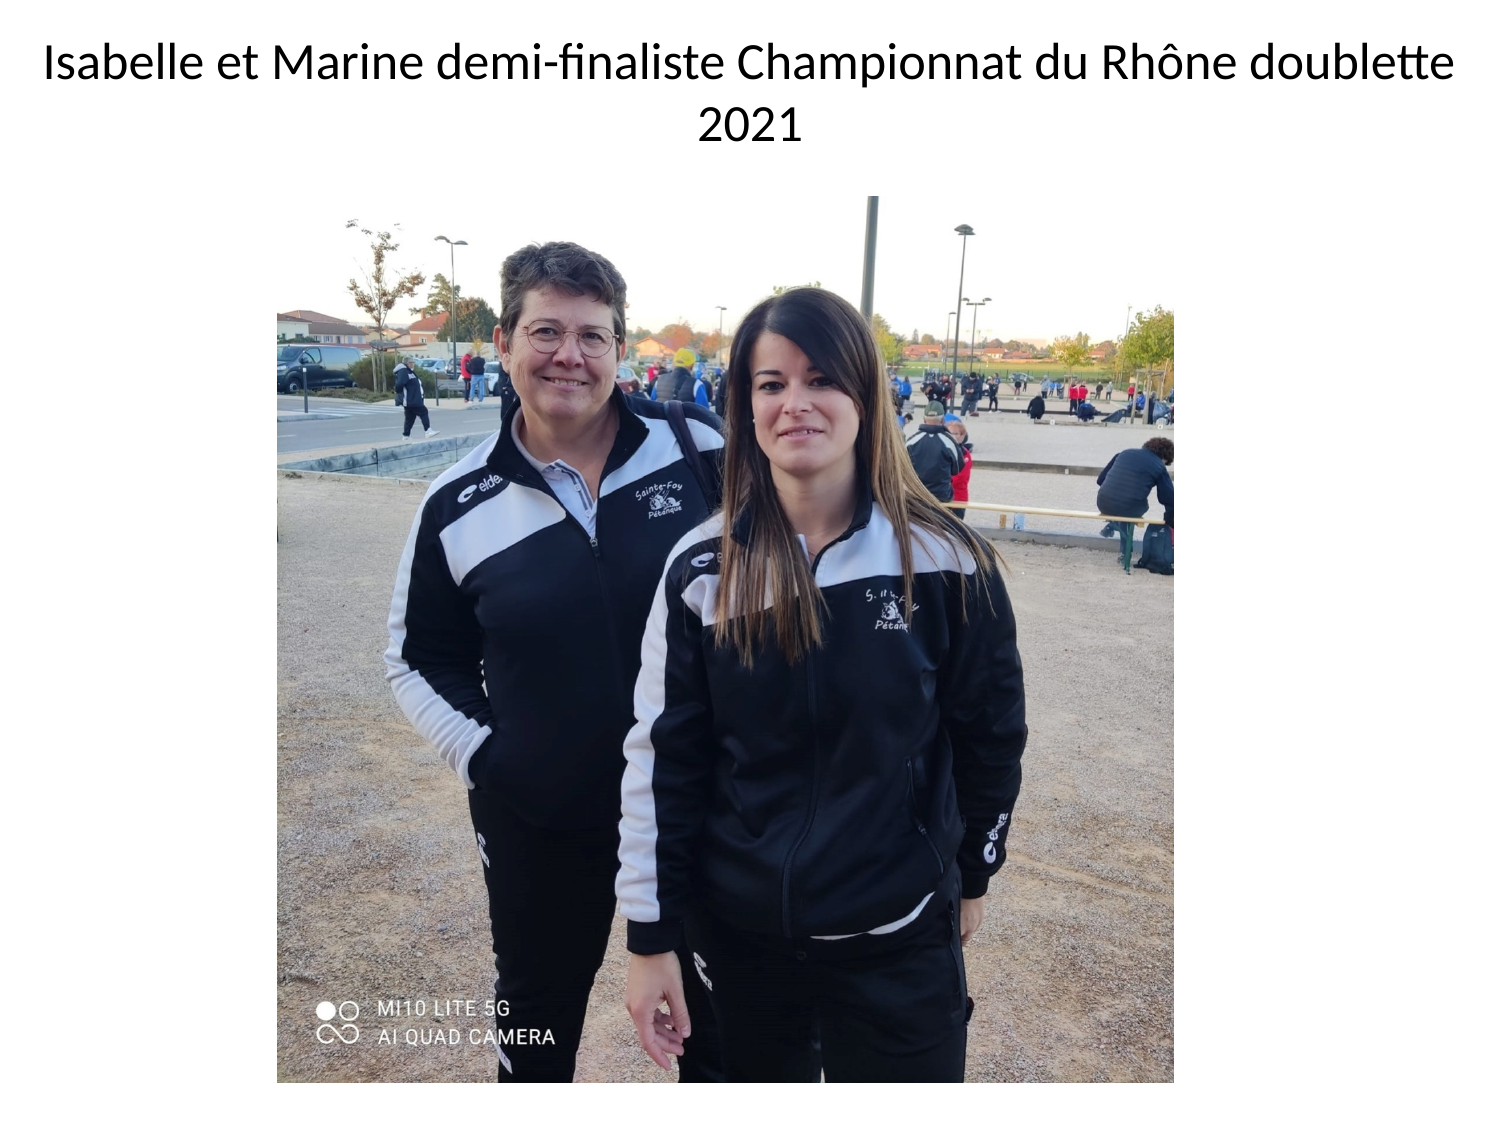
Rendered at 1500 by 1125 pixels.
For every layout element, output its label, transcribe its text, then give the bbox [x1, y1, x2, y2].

title Isabelle et Marine demi-finaliste Championnat du Rhône doublette 2021 [17, 19, 1483, 161]
picture [277, 195, 1174, 1083]
